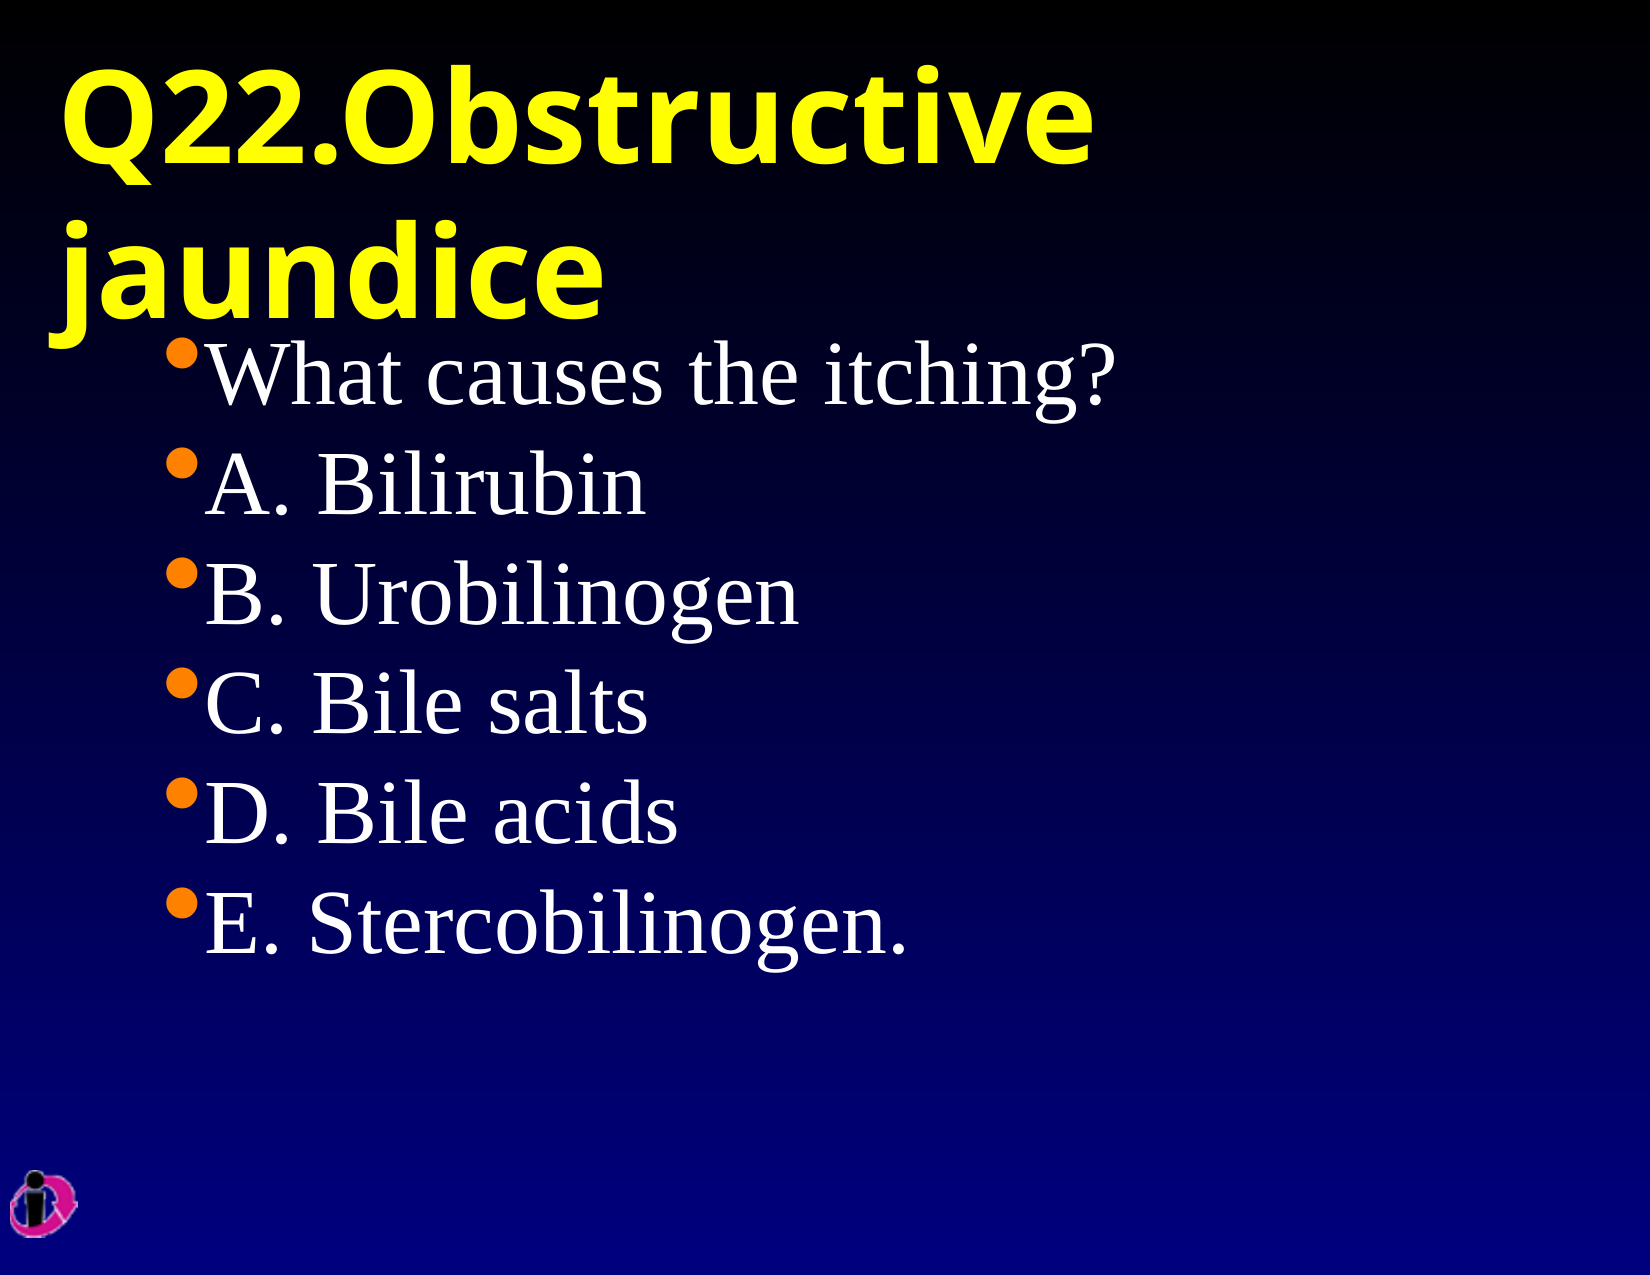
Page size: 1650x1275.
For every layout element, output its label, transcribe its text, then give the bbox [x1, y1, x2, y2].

text_box What causes the itching? A. Bilirubin B. Urobilinogen C. Bile salts D. Bile acids E. Stercobilinogen. [162, 312, 1588, 1193]
picture [10, 1170, 78, 1238]
list Q22.Obstructive jaundice [57, 75, 1650, 304]
